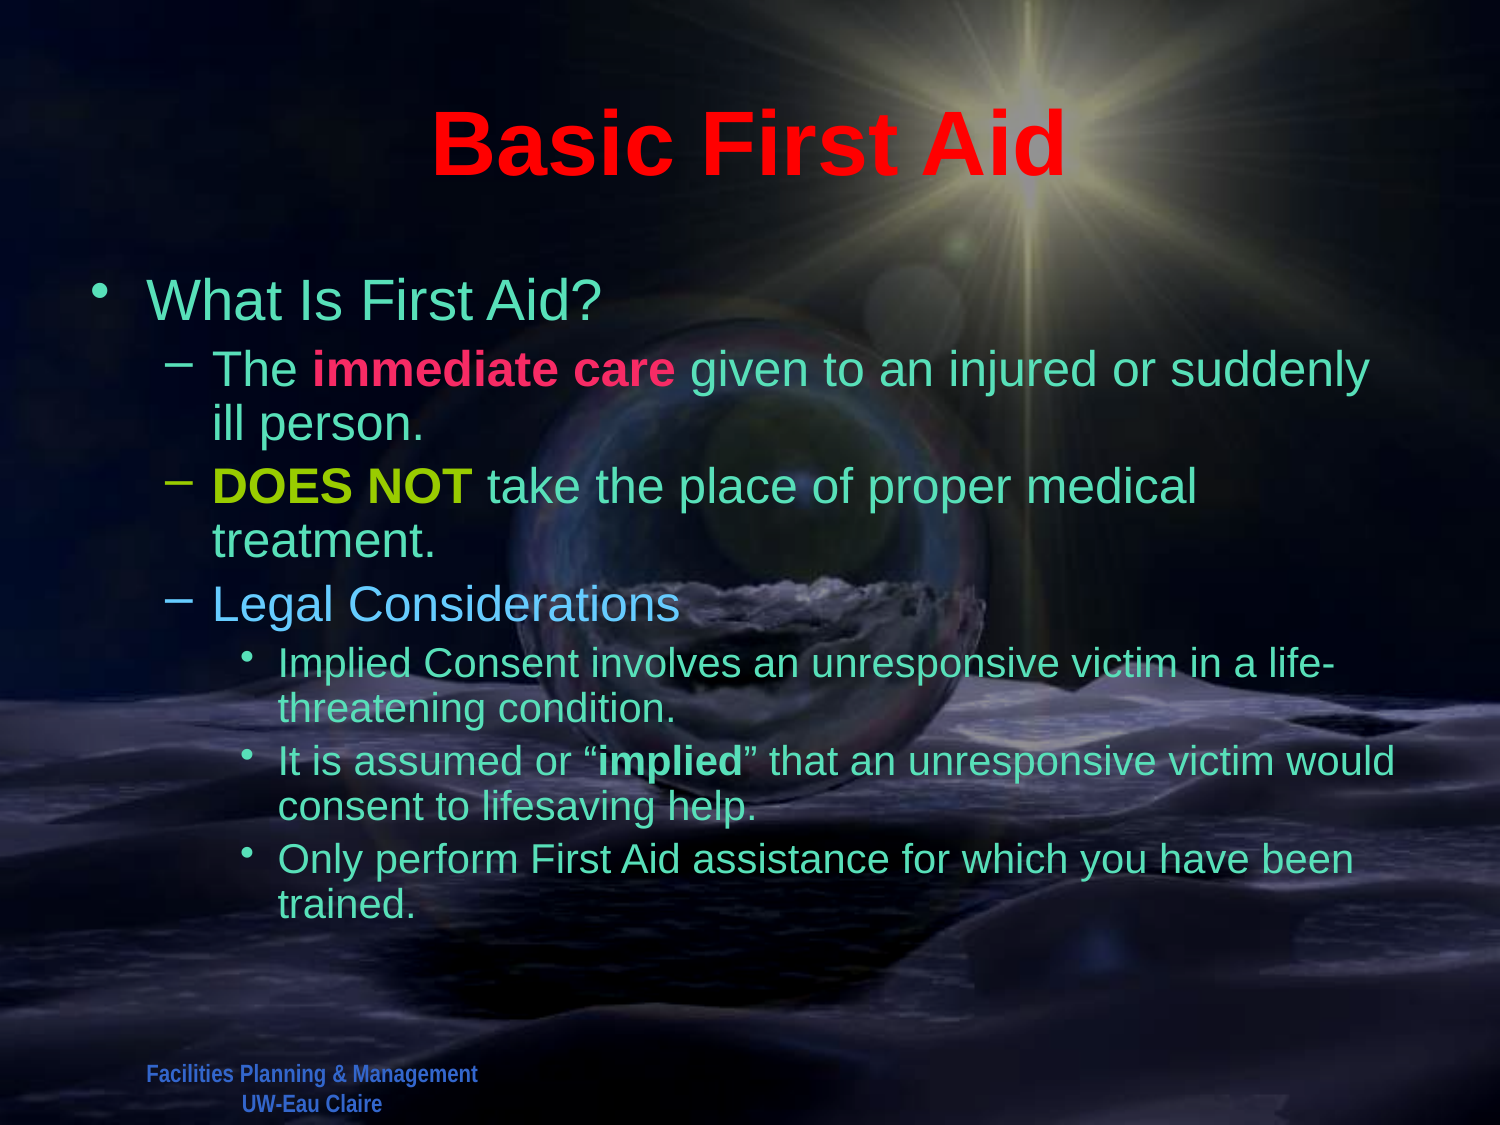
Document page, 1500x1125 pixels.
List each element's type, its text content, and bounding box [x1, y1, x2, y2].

picture [0, 0, 1500, 1125]
list What Is First Aid? The immediate care given to an injured or suddenly ill person. DOES NOT take the place of proper medical treatment. Legal Considerations Implied Consent involves an unresponsive victim in a life-threatening condition. It is assumed or “implied” that an unresponsive victim would consent to lifesaving help. Only perform First Aid assistance for which you have been trained. [74, 262, 1426, 1006]
footer Facilities Planning & Management UW-Eau Claire [75, 1050, 550, 1125]
title Basic First Aid [74, 44, 1426, 233]
